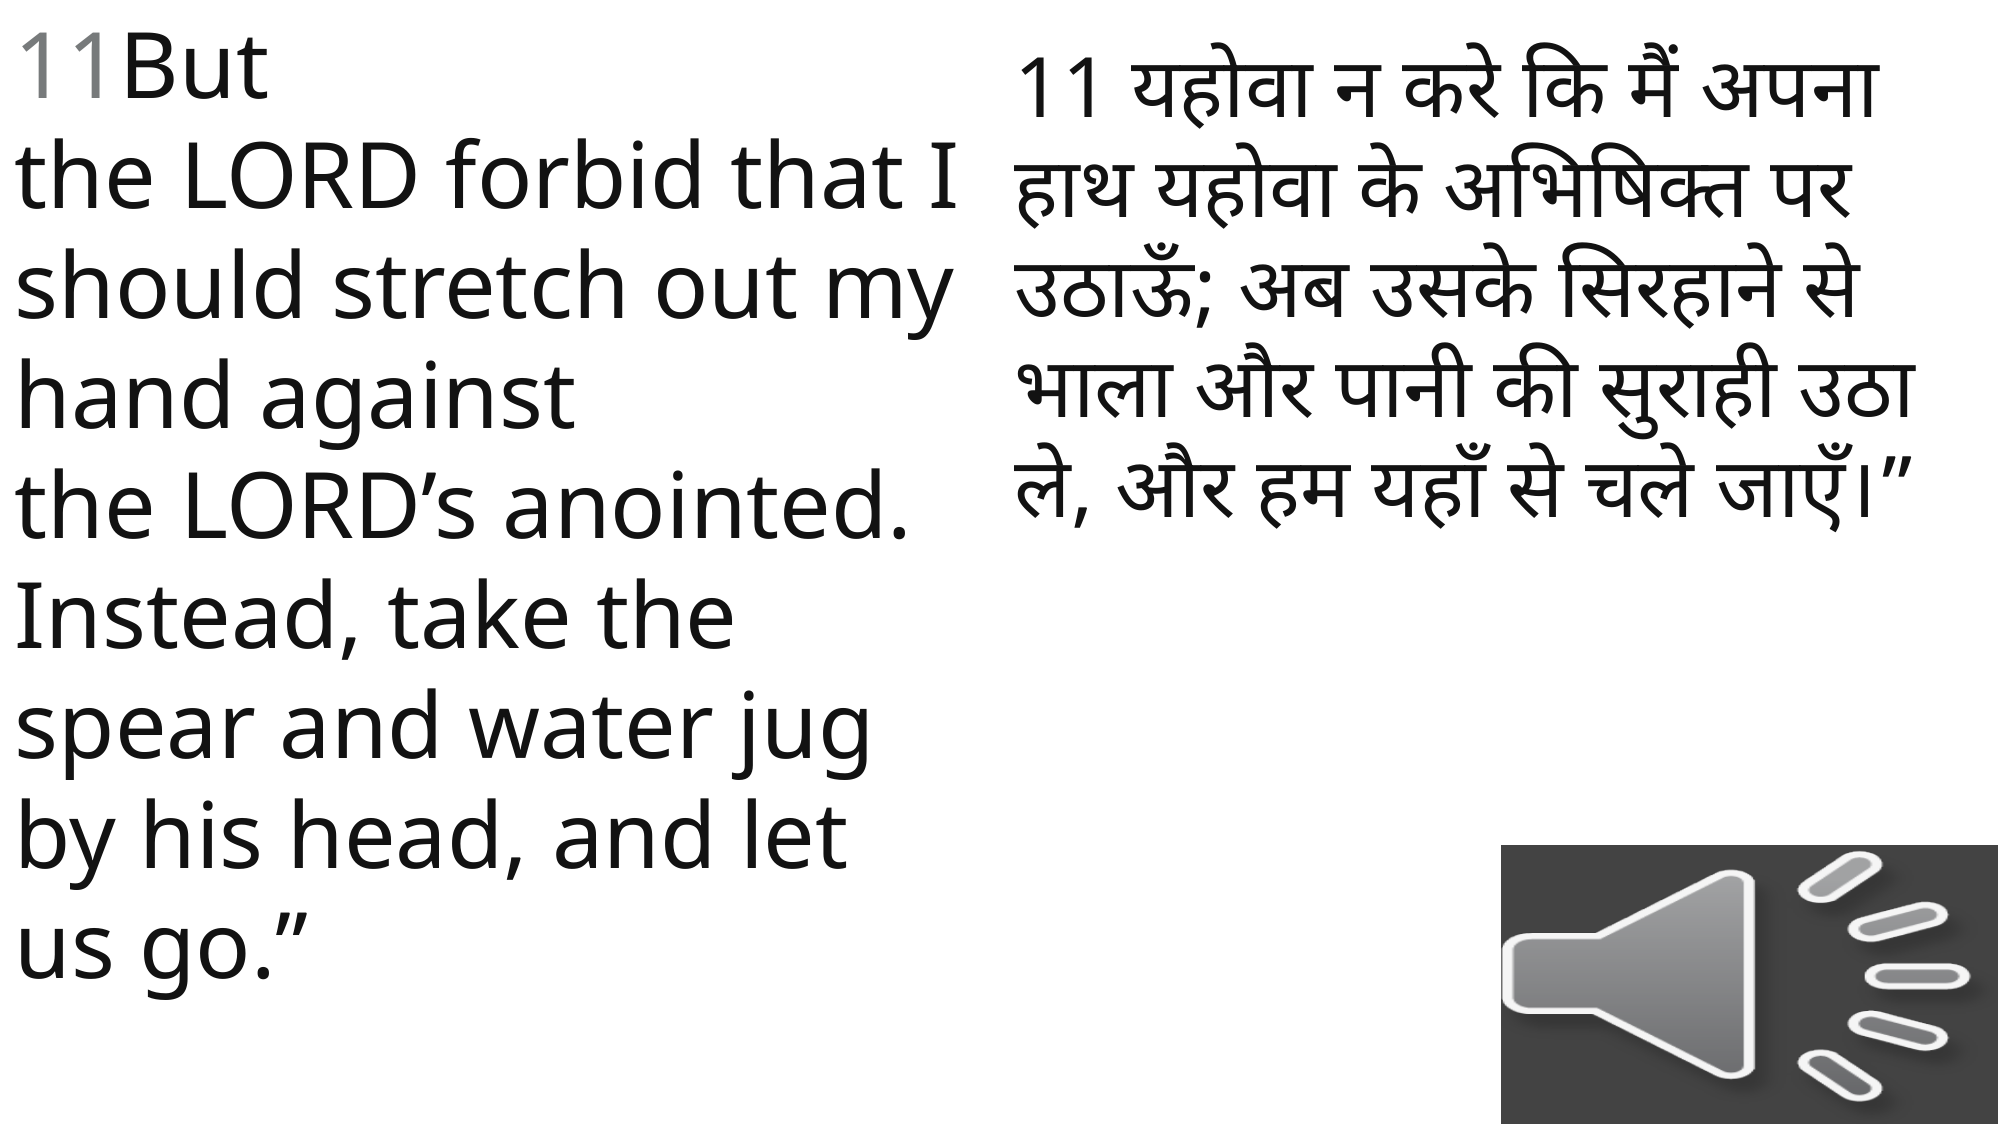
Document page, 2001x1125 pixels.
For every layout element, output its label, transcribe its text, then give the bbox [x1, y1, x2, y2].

text_box 11 यहोवा न करे कि मैं अपना हाथ यहोवा के अभिषिक्त पर उठाऊँ; अब उसके सिरहाने से भाला और पानी की सुराही उठा ले, और हम यहाँ से चले जाएँ।” [999, 27, 2000, 1104]
picture [1500, 843, 2000, 1125]
text_box 11But the Lord forbid that I should stretch out my hand against the Lord’s anointed. Instead, take the spear and water jug by his head, and let us go.” [0, 0, 981, 1125]
